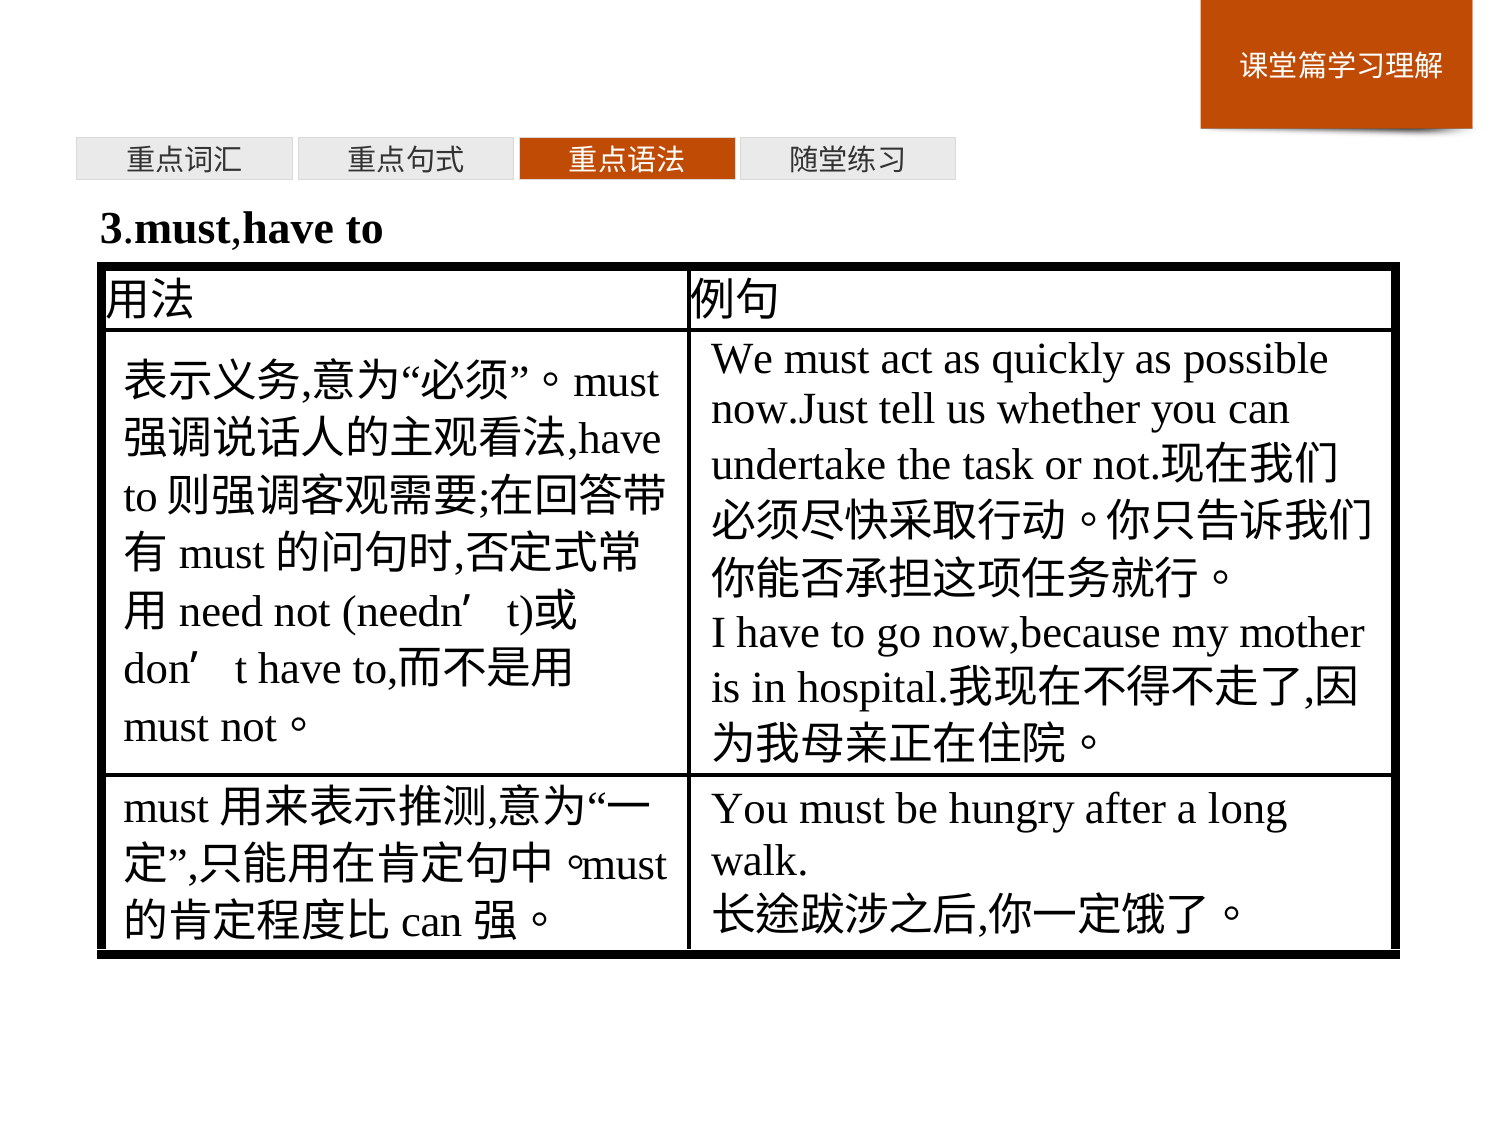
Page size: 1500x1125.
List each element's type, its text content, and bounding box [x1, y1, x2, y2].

text_box 随堂练习 [738, 135, 958, 182]
text_box 重点句式 [296, 135, 516, 182]
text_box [83, 261, 1417, 1037]
text_box 重点语法 [518, 135, 737, 182]
picture [1200, 0, 1490, 140]
text_box 3.must,have to [84, 179, 411, 259]
text_box 重点词汇 [75, 135, 294, 182]
